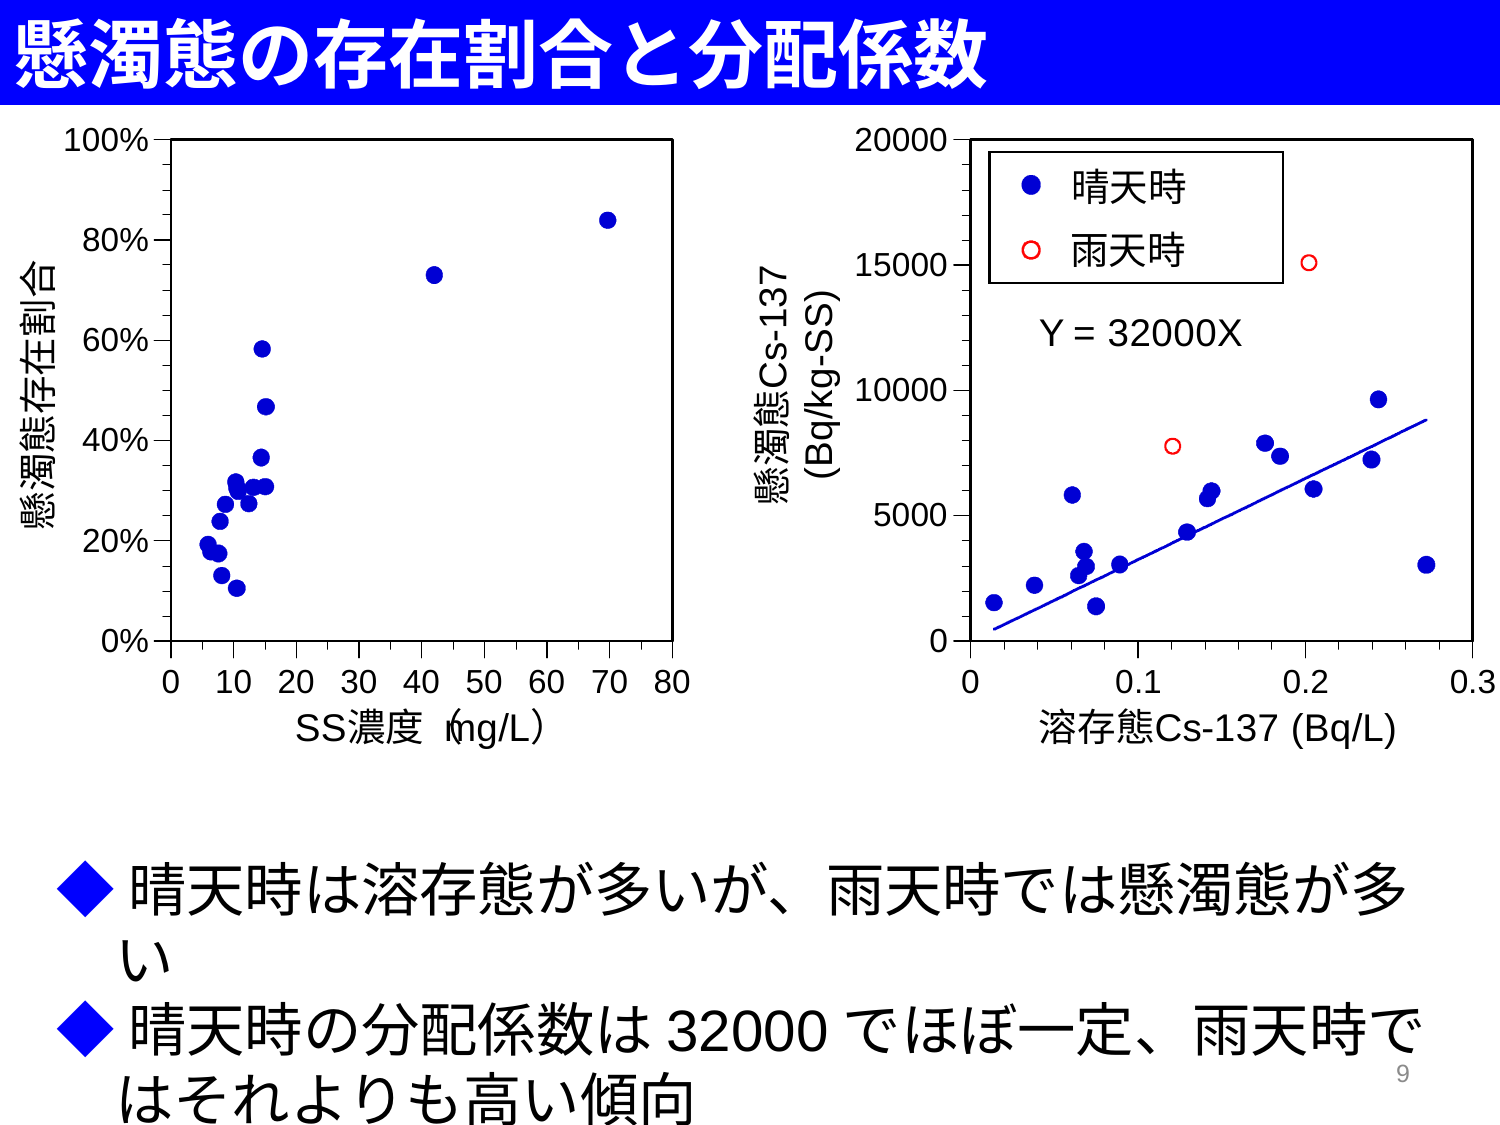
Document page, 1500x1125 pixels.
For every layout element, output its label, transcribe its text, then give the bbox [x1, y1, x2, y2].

picture [733, 113, 1500, 755]
text_box ◆晴天時は溶存態が多いが、雨天時では懸濁態が多い ◆晴天時の分配係数は32000でほぼ一定、雨天時ではそれよりも高い傾向 [41, 845, 1477, 1125]
text_box 懸濁態の存在割合と分配係数 [0, 0, 1500, 105]
picture [0, 113, 696, 755]
